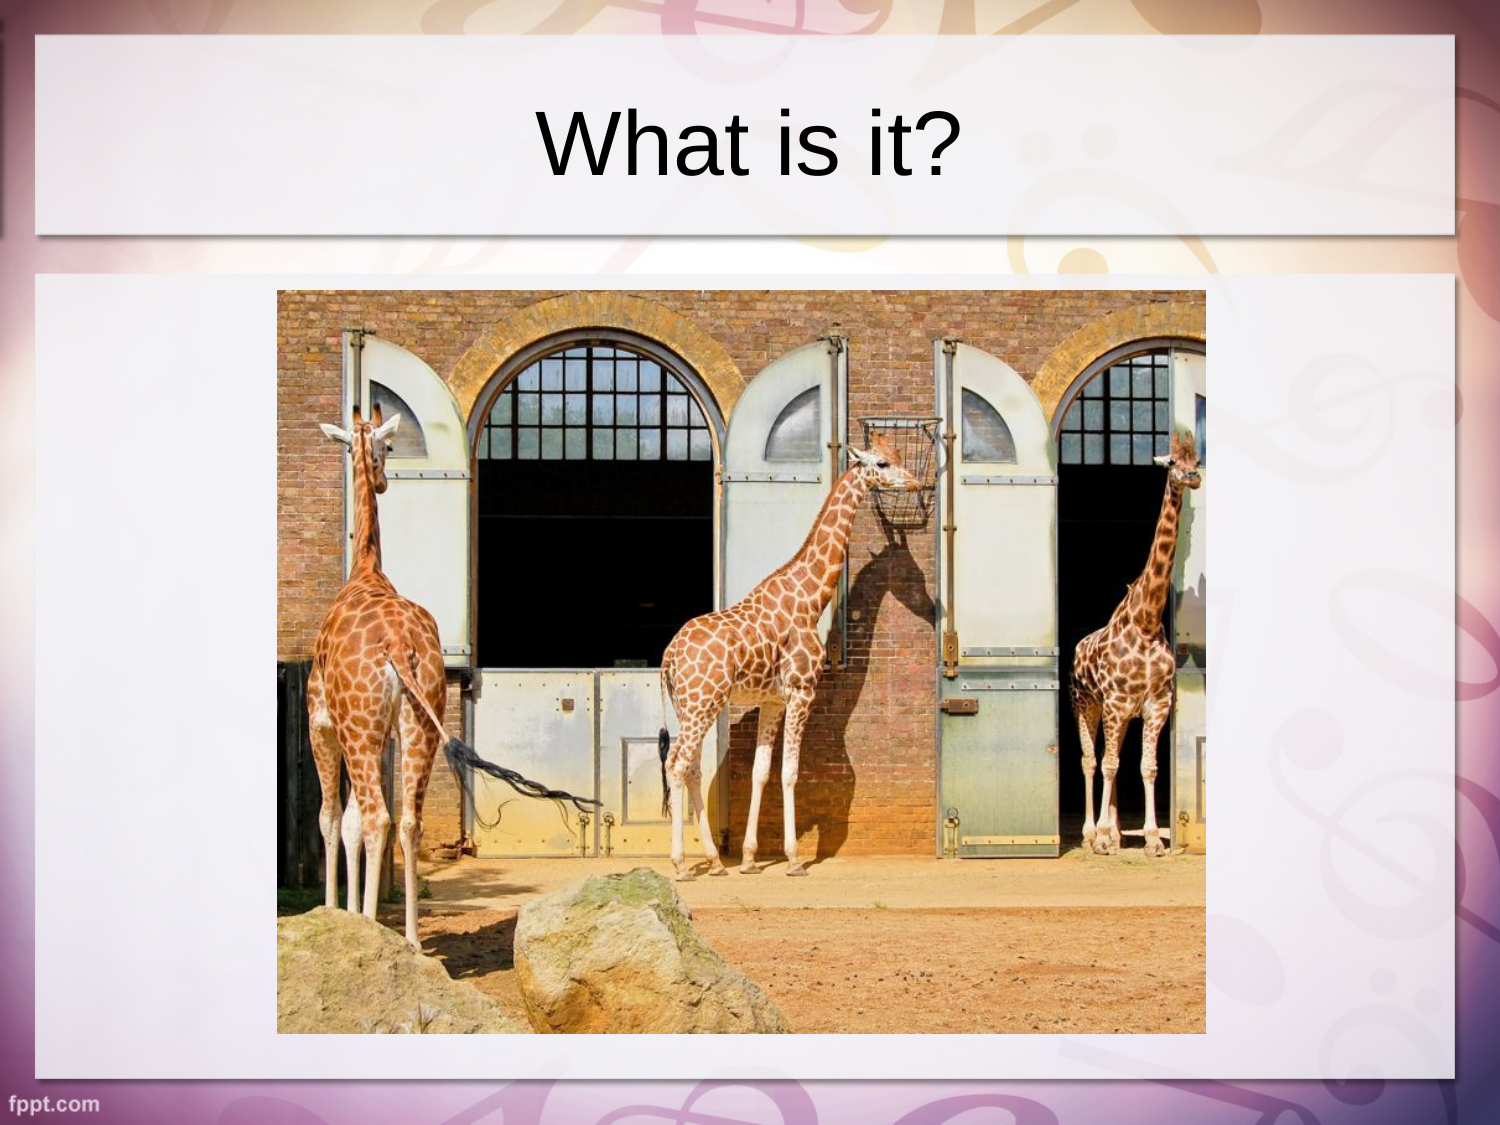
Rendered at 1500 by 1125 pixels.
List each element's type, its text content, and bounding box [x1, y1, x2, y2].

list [277, 290, 1206, 1034]
title What is it? [75, 45, 1425, 233]
picture [0, 0, 1500, 1125]
